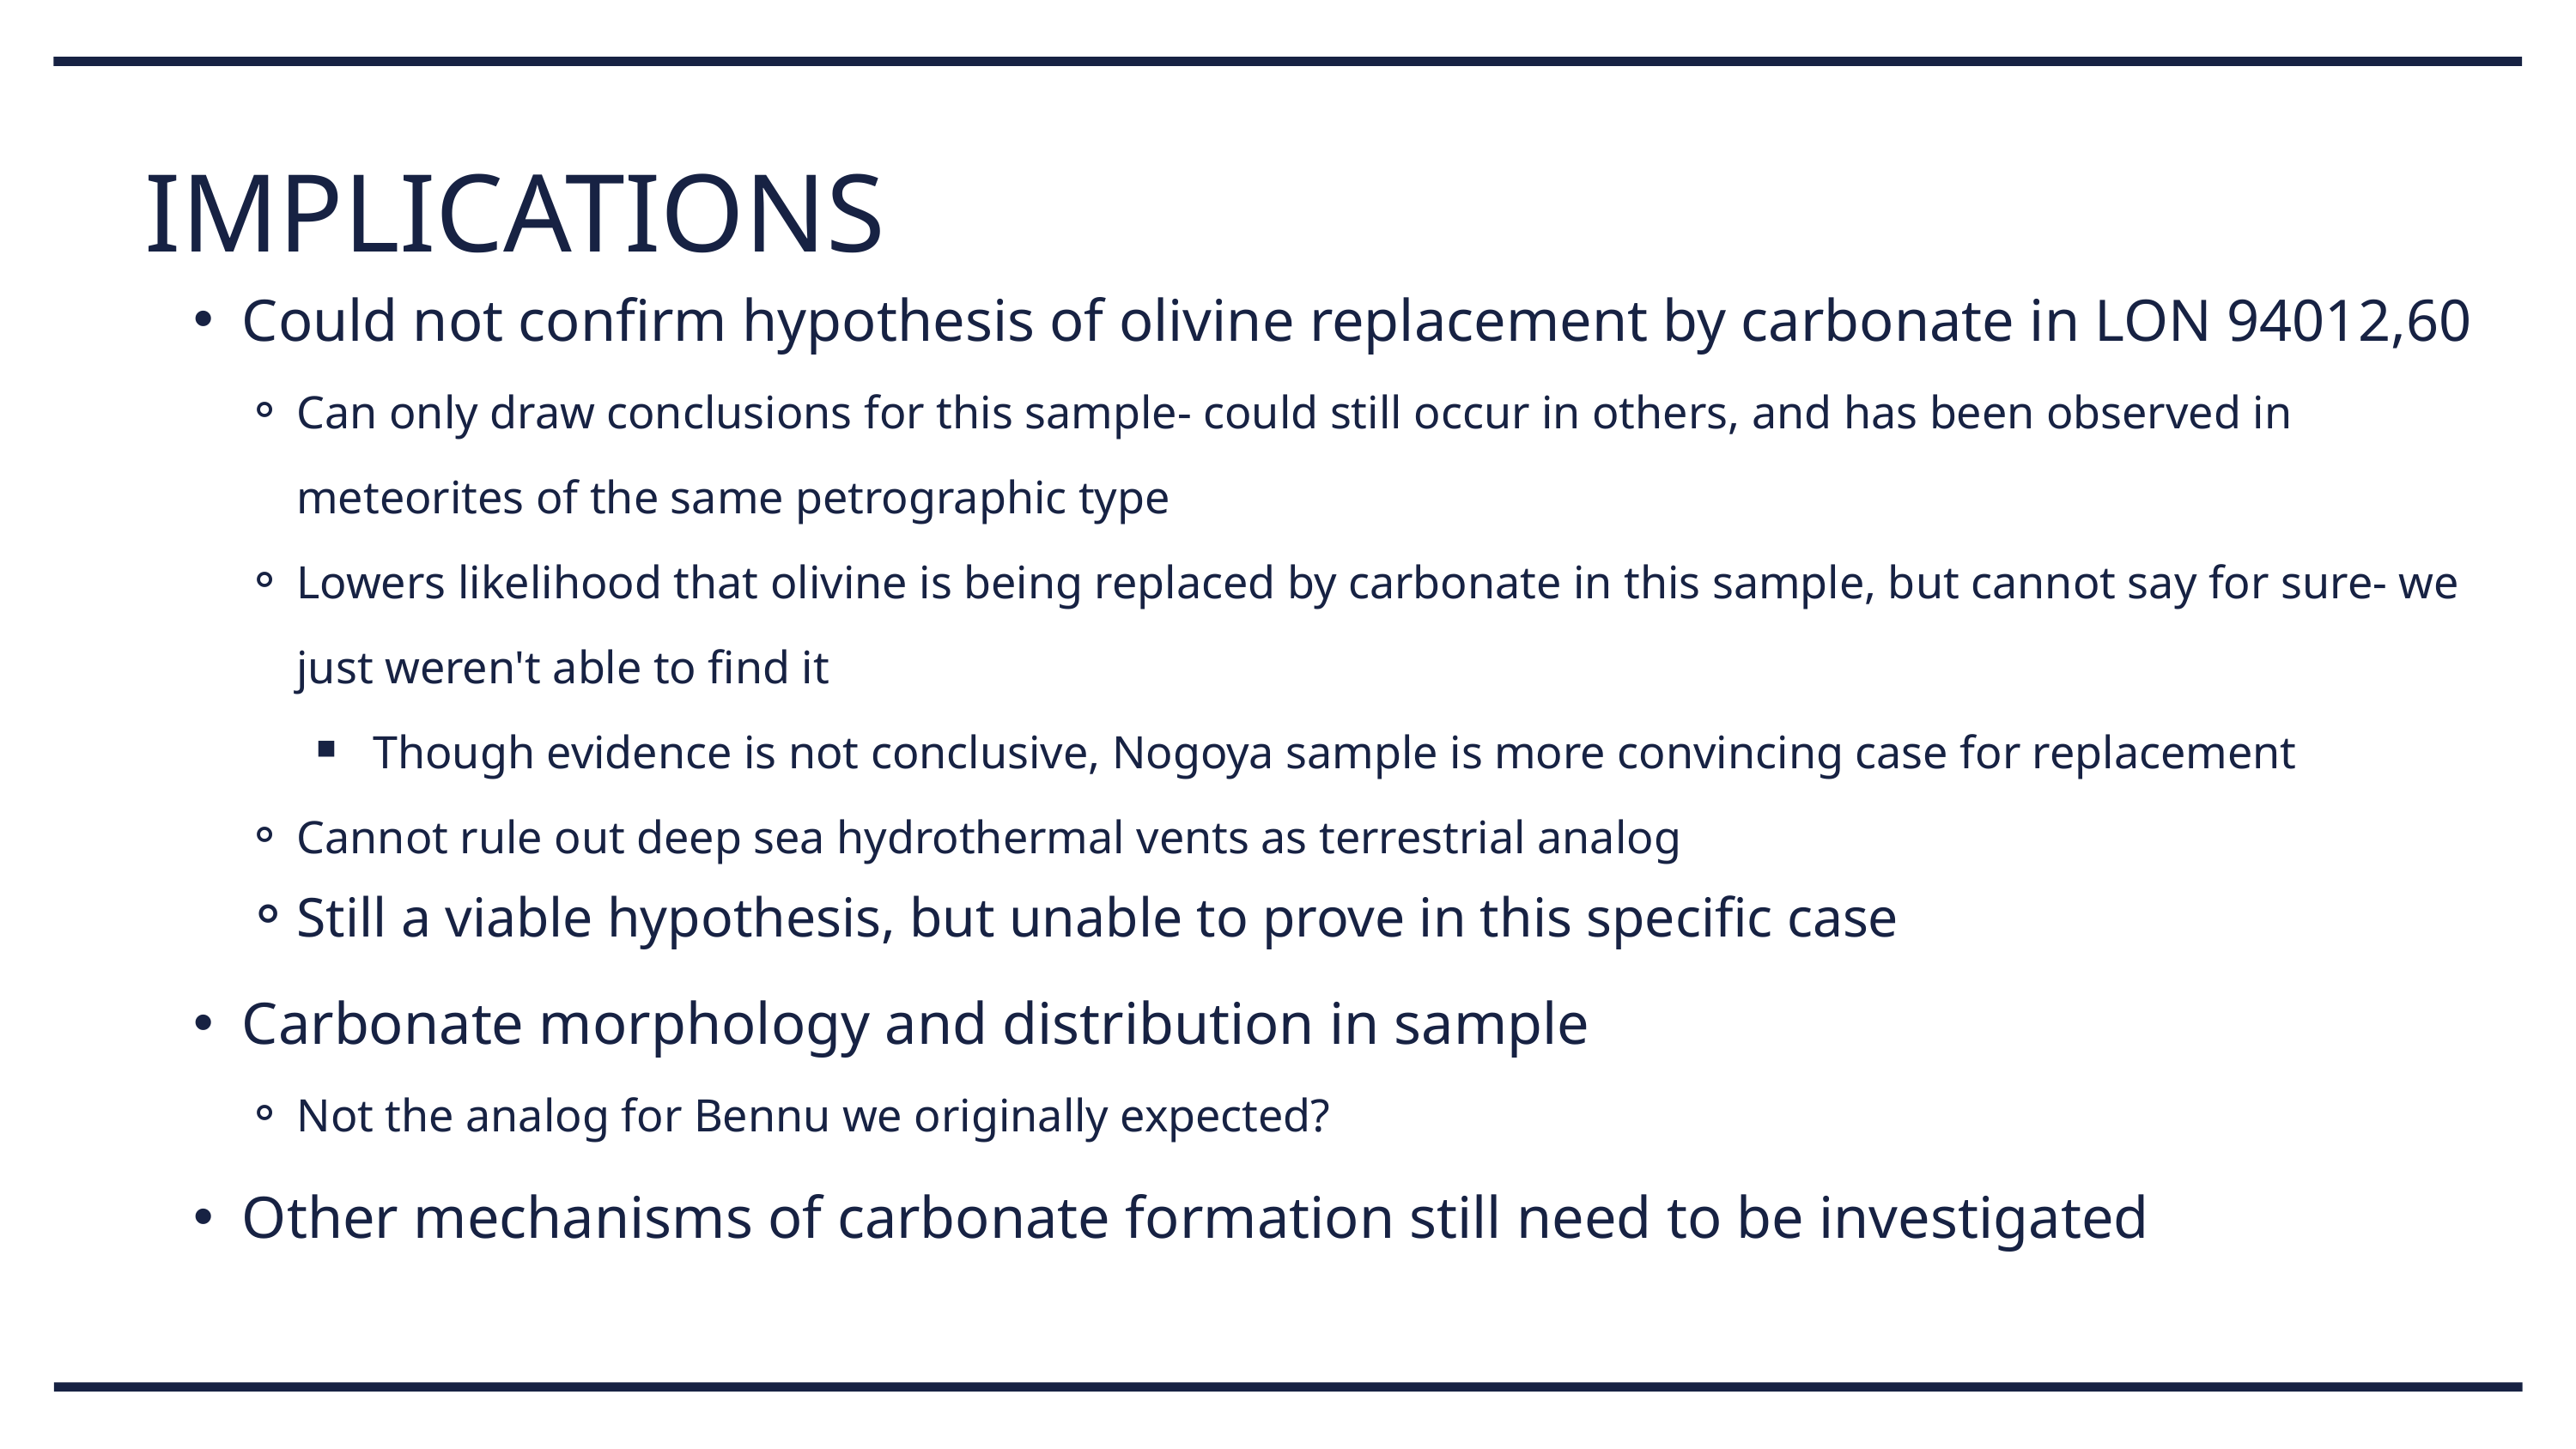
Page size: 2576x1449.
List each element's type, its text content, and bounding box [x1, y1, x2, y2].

text_box IMPLICATIONS [144, 144, 1639, 244]
text_box Could not confirm hypothesis of olivine replacement by carbonate in LON 94012,60 Can only draw conclusions for this sample- could still occur in others, and has been observed in meteorites of the same petrographic type Lowers likelihood that olivine is being replaced by carbonate in this sample, but cannot say for sure- we just weren't able to find it Though evidence is not conclusive, Nogoya sample is more convincing case for replacement Cannot rule out deep sea hydrothermal vents as terrestrial analog Still a viable hypothesis, but unable to prove in this specific case Carbonate morphology and distribution in sample Not the analog for Bennu we originally expected? Other mechanisms of carbonate formation still need to be investigated [144, 244, 2500, 1250]
text_box [53, 57, 2523, 66]
text_box [53, 1382, 2523, 1392]
